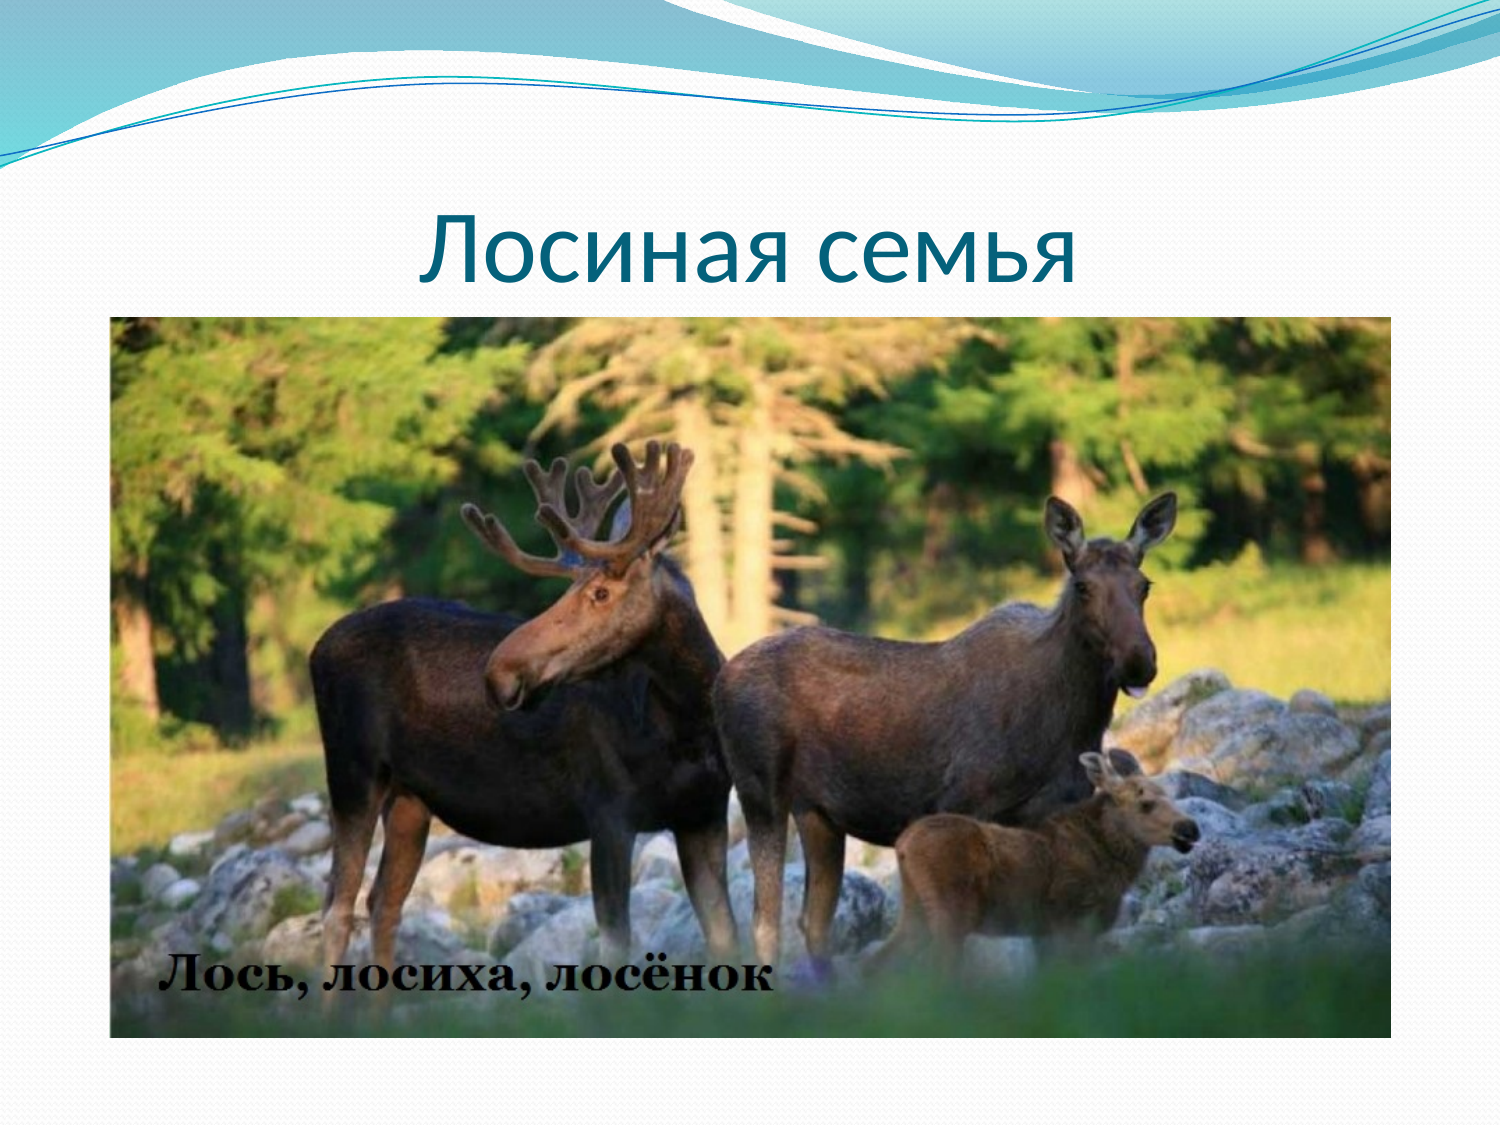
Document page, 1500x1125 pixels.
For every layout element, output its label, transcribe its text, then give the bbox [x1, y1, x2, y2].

title Лосиная семья [75, 115, 1425, 303]
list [109, 317, 1391, 1038]
